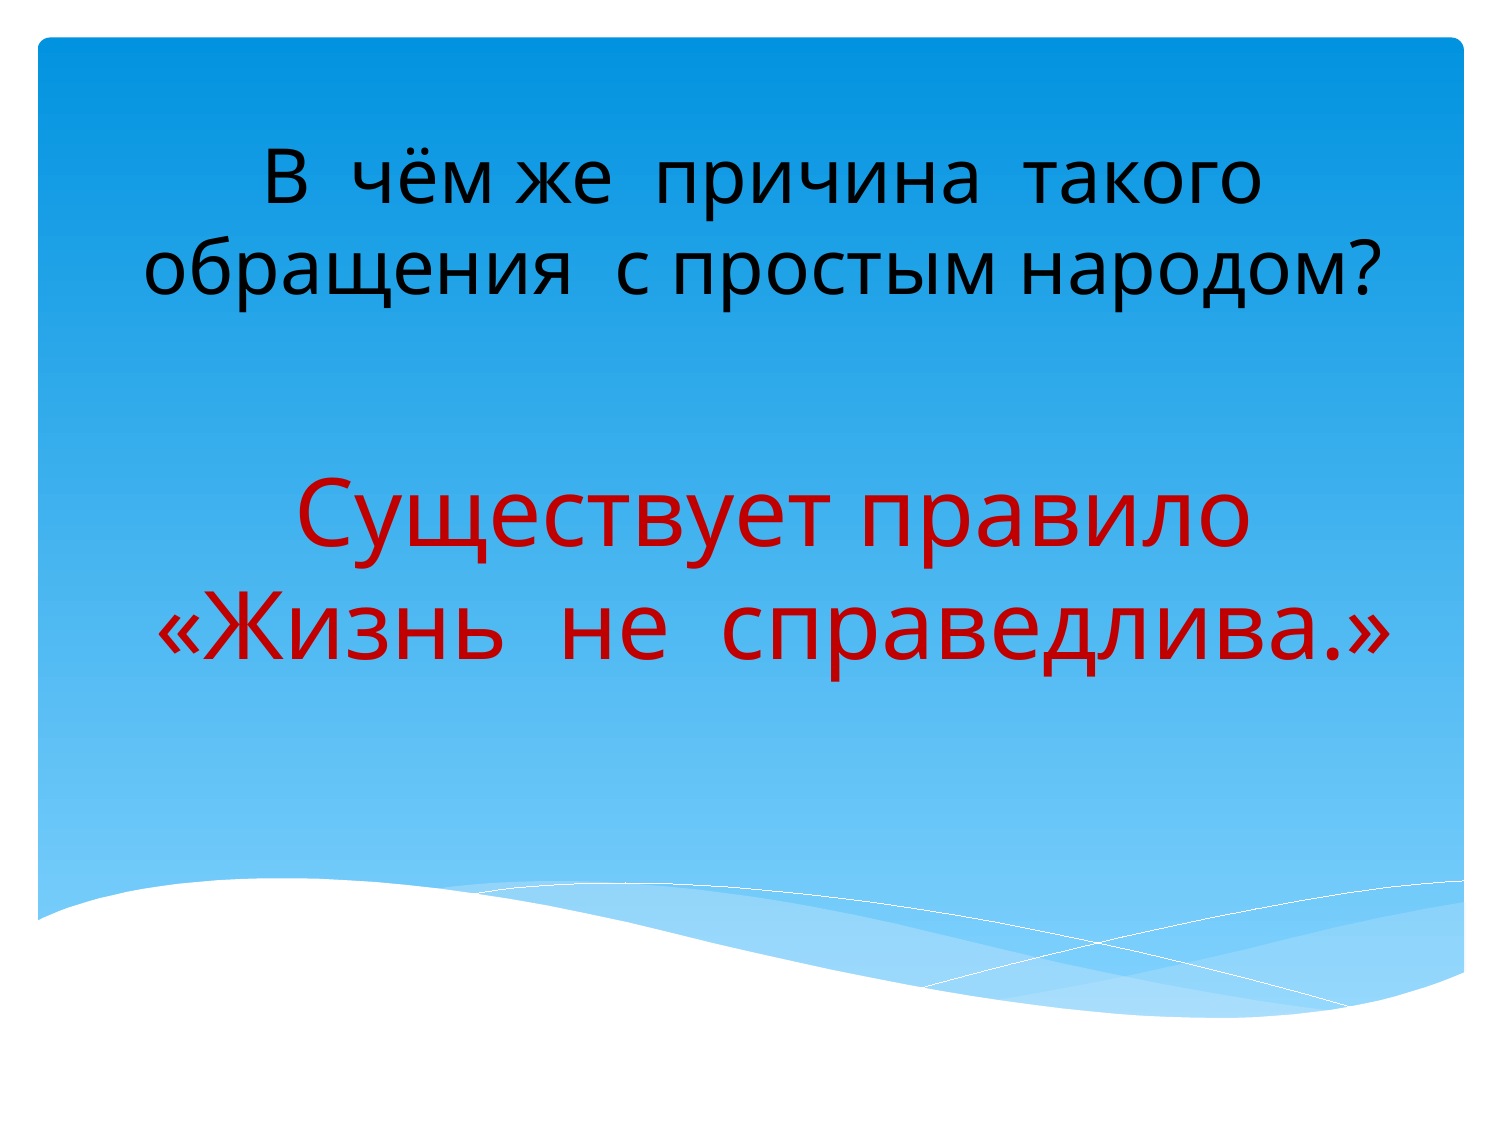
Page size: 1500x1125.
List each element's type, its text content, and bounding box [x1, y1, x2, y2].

title В чём же причина такого обращения с простым народом? [100, 42, 1426, 318]
subtitle Существует правило «Жизнь не справедлива.» [112, 444, 1438, 691]
